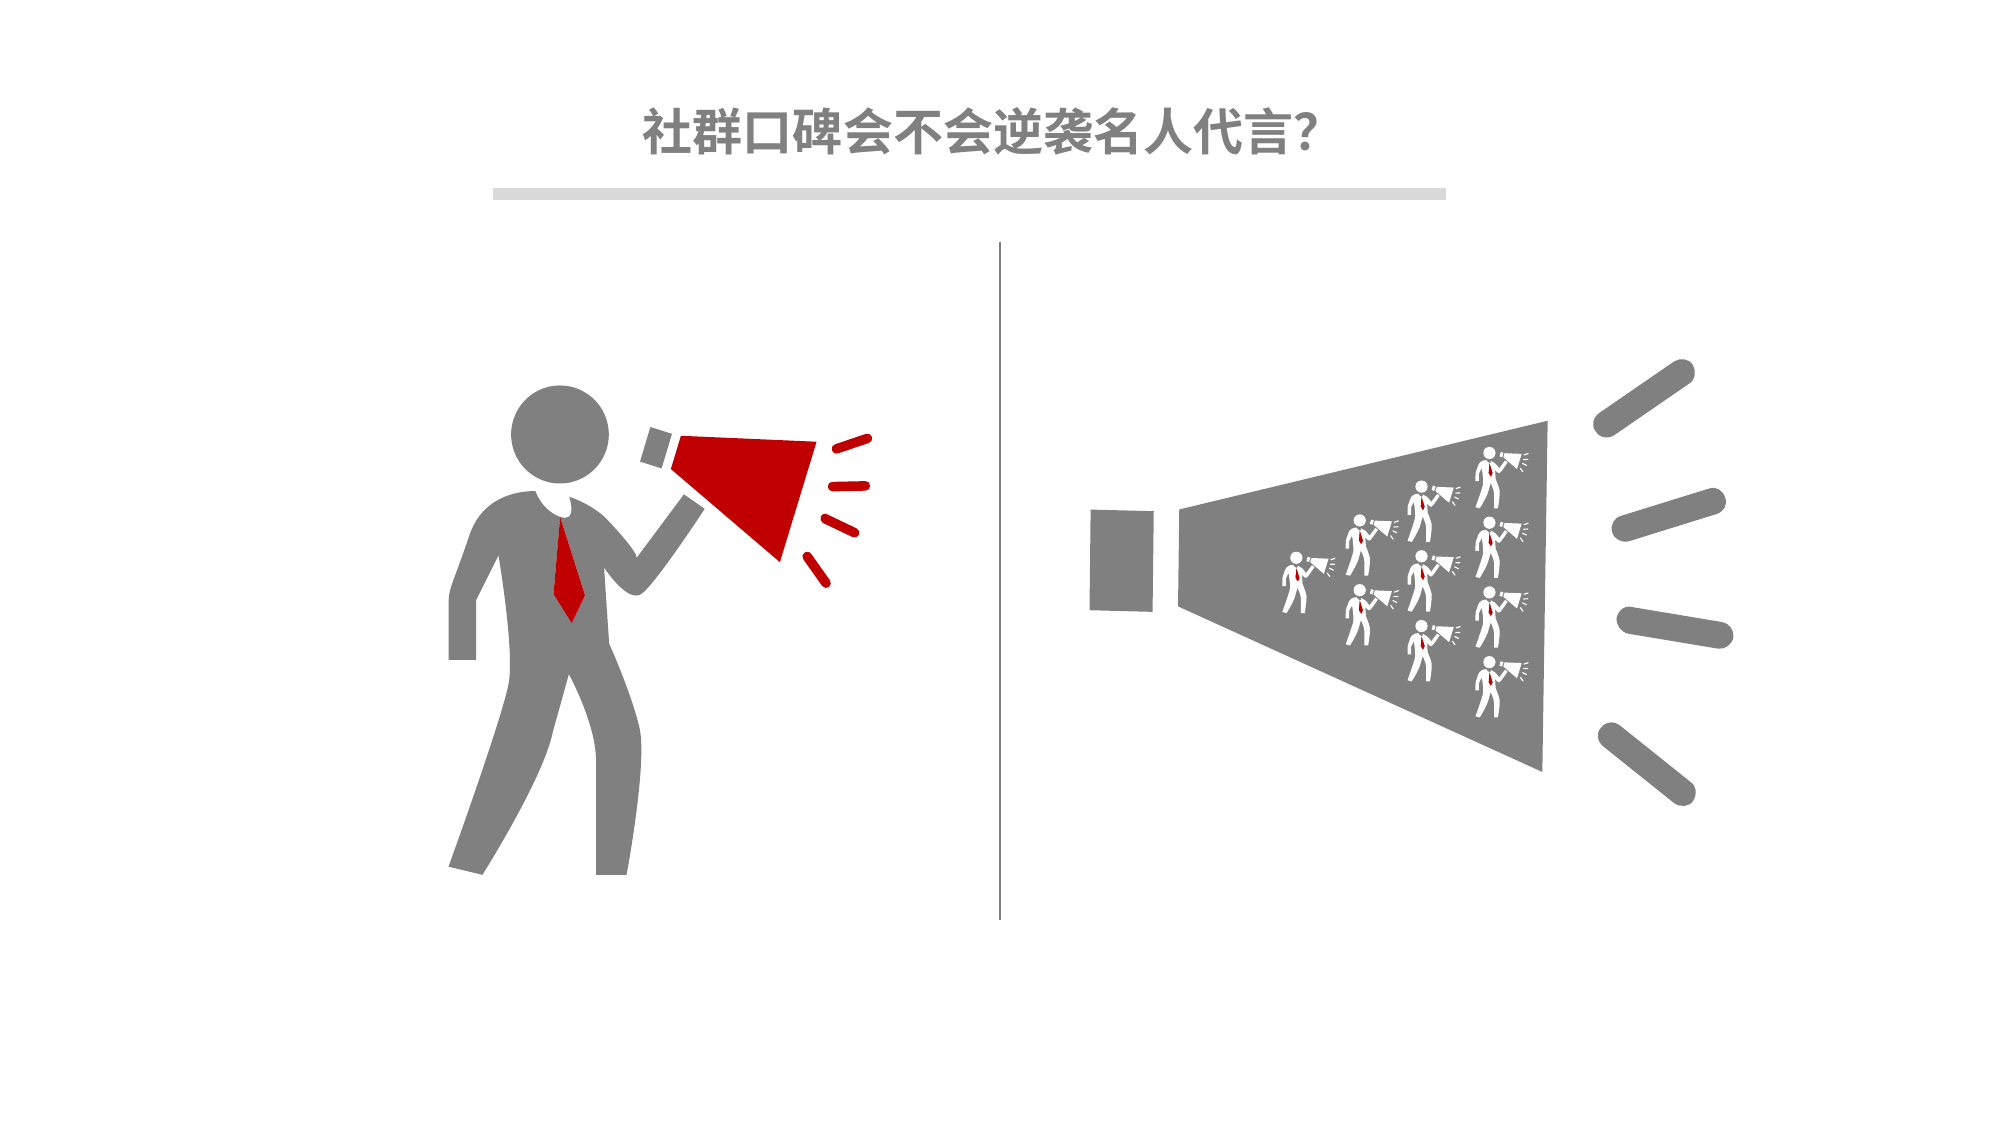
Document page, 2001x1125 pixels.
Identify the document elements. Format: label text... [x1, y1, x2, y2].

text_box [1407, 619, 1461, 682]
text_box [1407, 550, 1461, 612]
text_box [1111, 413, 1755, 872]
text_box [1282, 551, 1336, 614]
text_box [1475, 655, 1529, 718]
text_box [1475, 586, 1529, 648]
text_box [1345, 583, 1399, 646]
text_box 社群口碑会不会逆袭名人代言？ [213, 93, 1773, 169]
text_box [1345, 514, 1399, 576]
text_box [1407, 480, 1461, 542]
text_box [1475, 446, 1529, 509]
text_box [1475, 516, 1529, 578]
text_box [447, 385, 871, 875]
